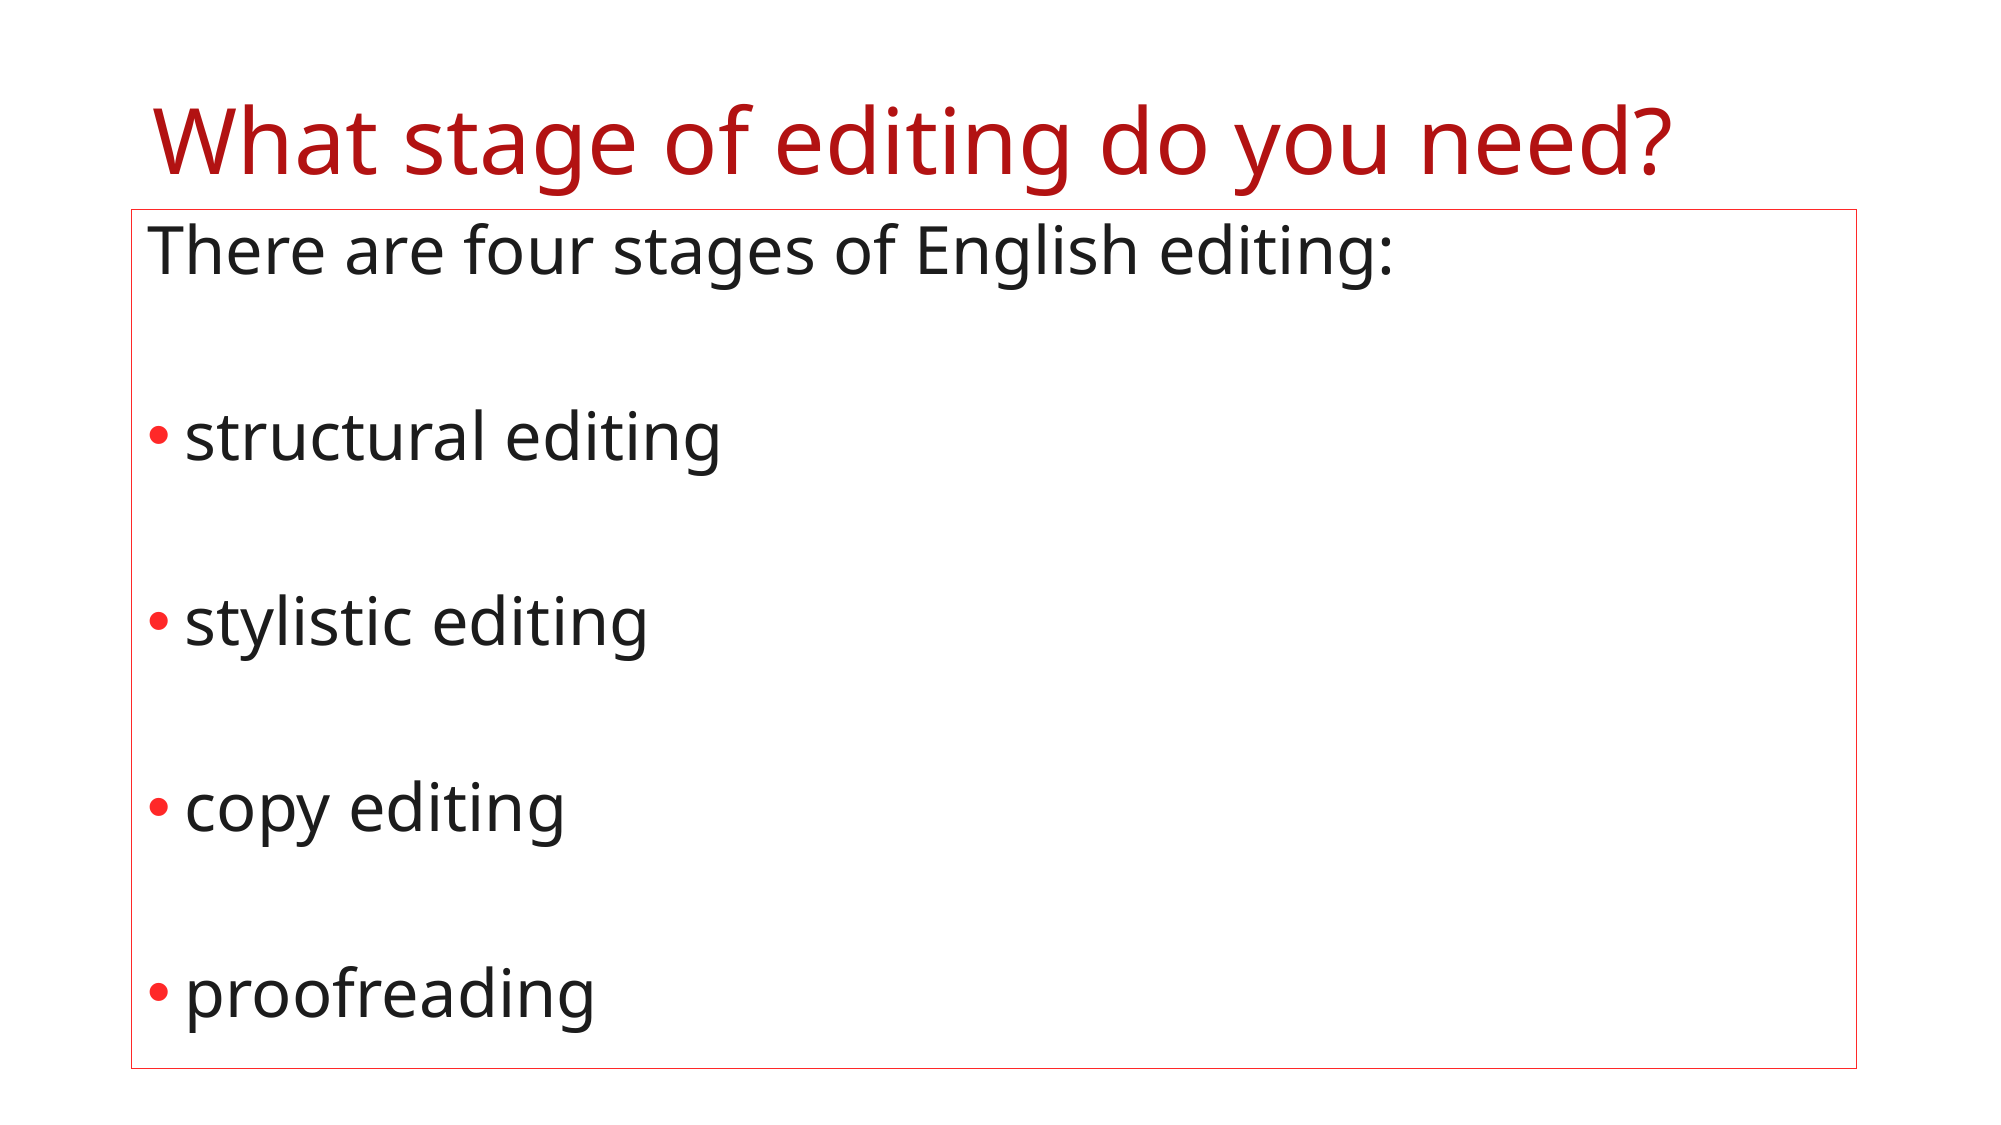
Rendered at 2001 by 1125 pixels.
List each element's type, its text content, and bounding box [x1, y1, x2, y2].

list There are four stages of English editing: structural editing stylistic editing copy editing proofreading [131, 209, 1857, 1069]
title What stage of editing do you need? [137, 59, 1863, 230]
